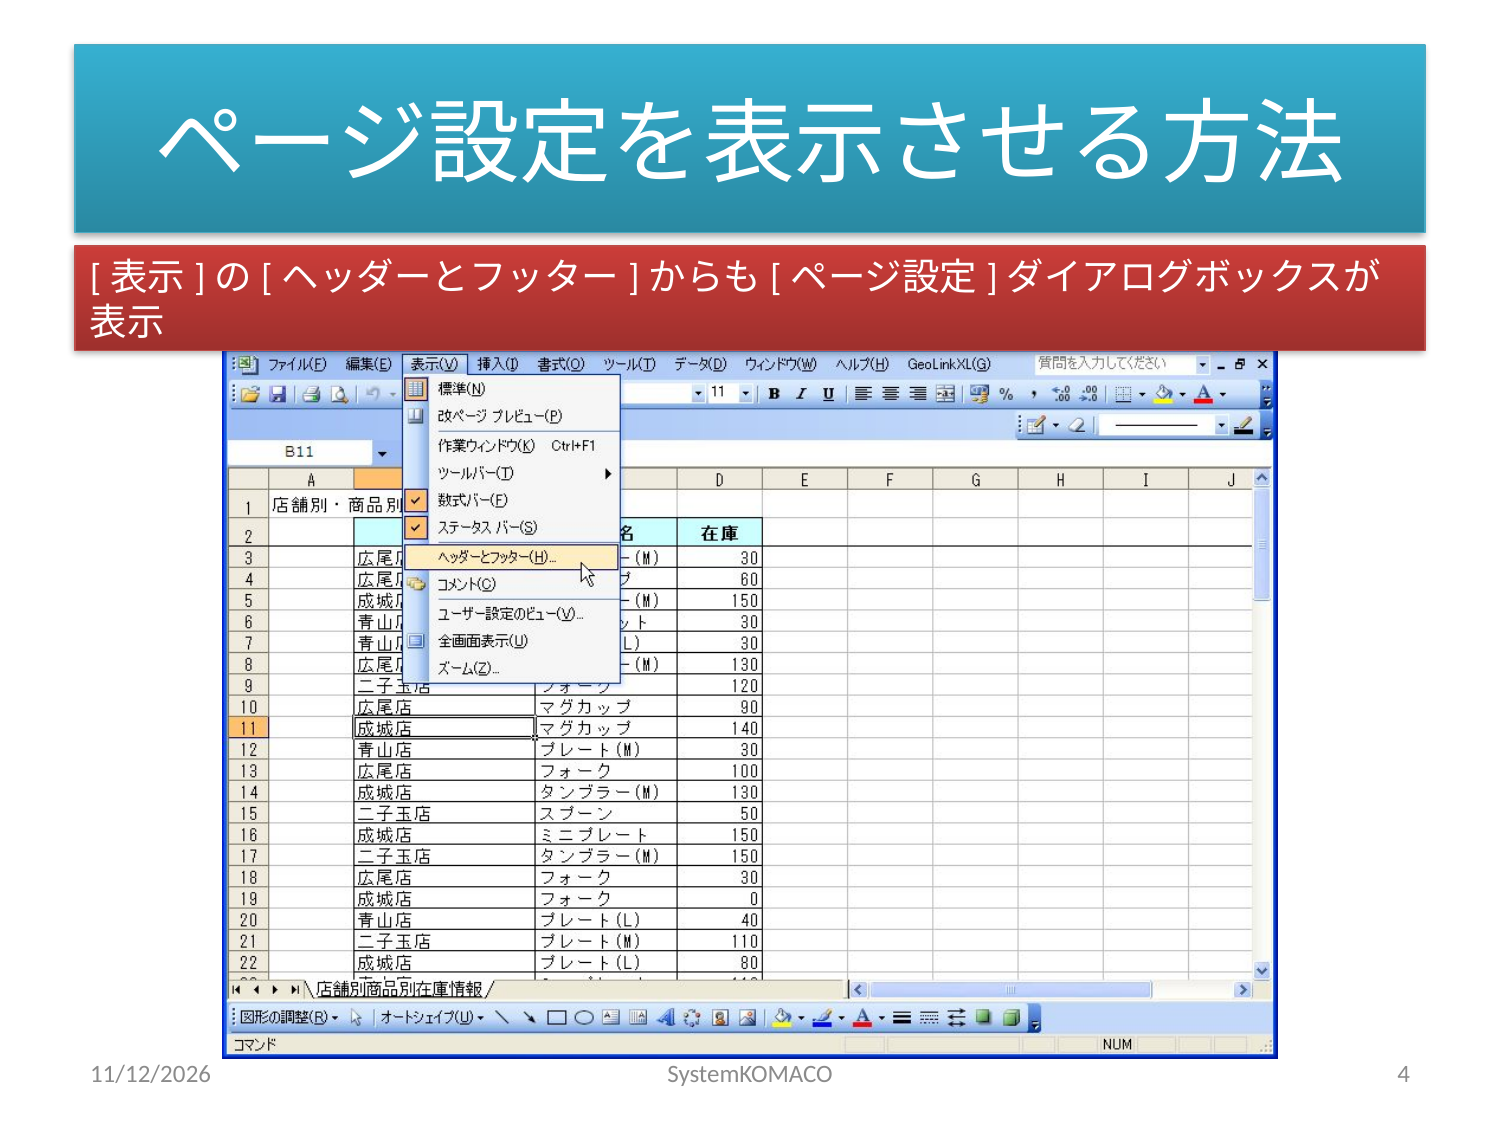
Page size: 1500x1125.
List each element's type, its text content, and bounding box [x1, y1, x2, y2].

title ページ設定を表示させる方法 [74, 44, 1426, 233]
text_box [表示]の[ヘッダーとフッター]からも[ページ設定]ダイアログボックスが表示 [74, 245, 1426, 351]
slide_number 4 [1074, 1042, 1425, 1103]
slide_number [75, 1042, 425, 1103]
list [222, 316, 1278, 1060]
footer SystemKOMACO [512, 1066, 988, 1103]
